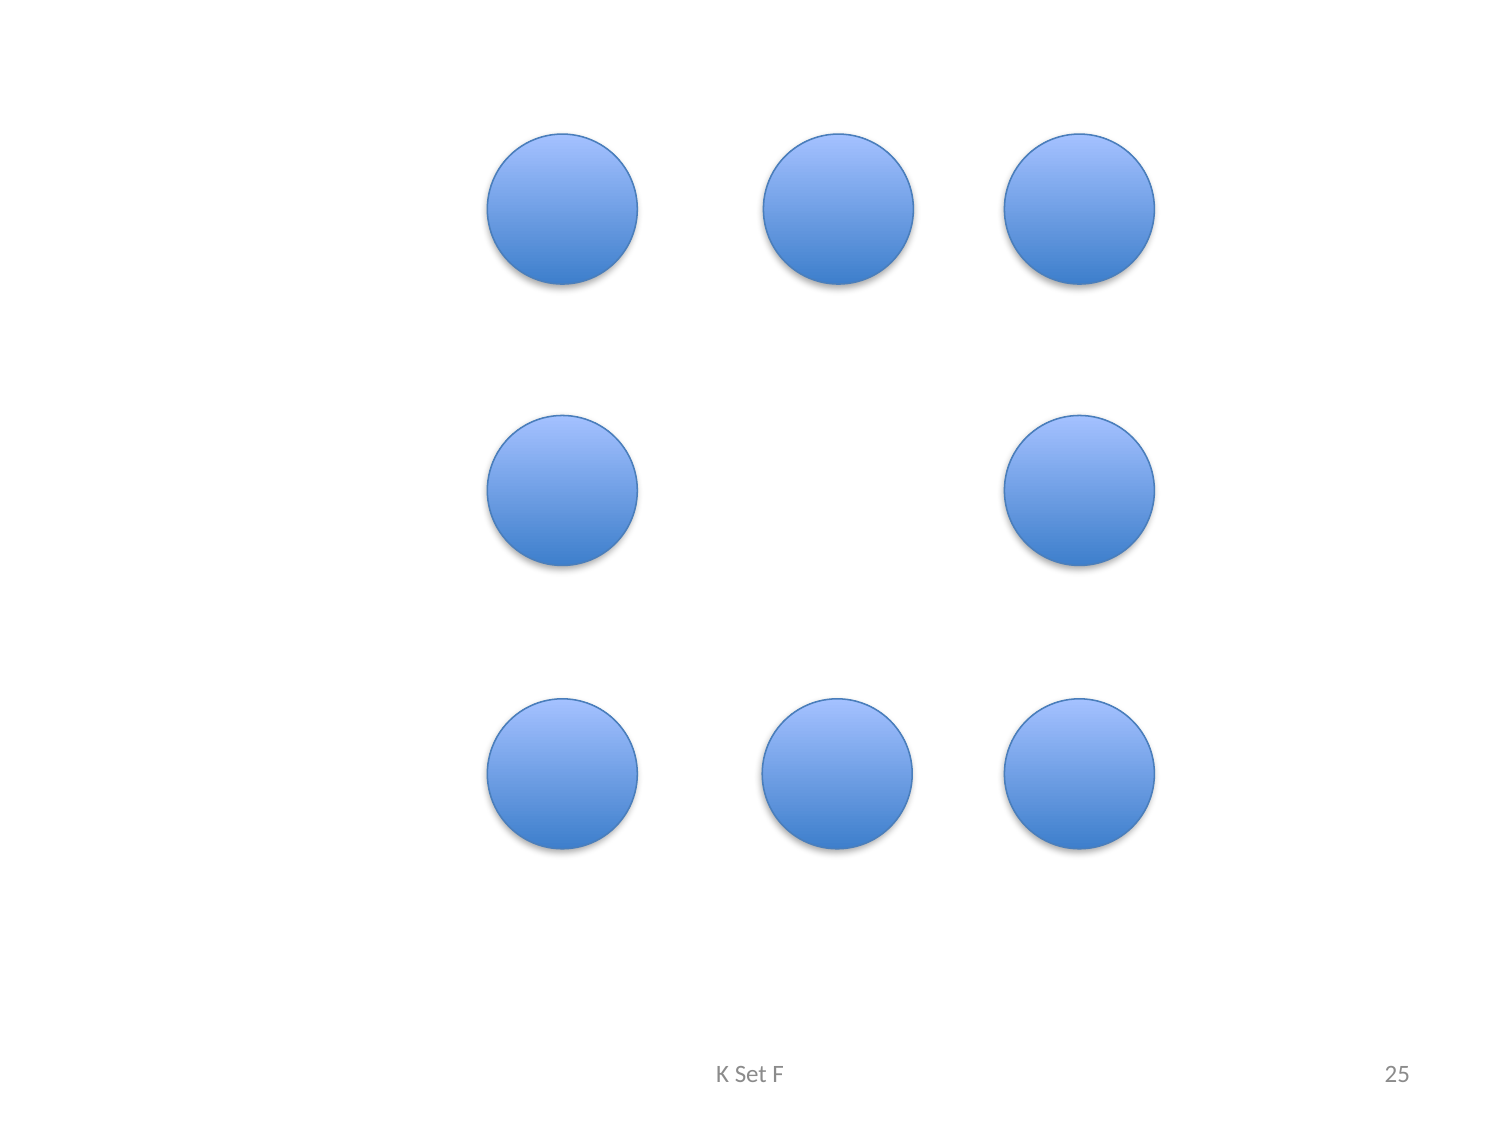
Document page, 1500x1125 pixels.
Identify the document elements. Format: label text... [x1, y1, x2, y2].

text_box [1003, 698, 1156, 850]
text_box [486, 133, 639, 285]
text_box [762, 133, 915, 285]
text_box [1003, 133, 1156, 285]
slide_number 25 [1074, 1042, 1425, 1103]
footer K Set F [512, 1042, 988, 1103]
text_box [761, 698, 913, 850]
text_box [1003, 414, 1156, 567]
text_box [486, 698, 639, 850]
text_box [486, 414, 639, 567]
